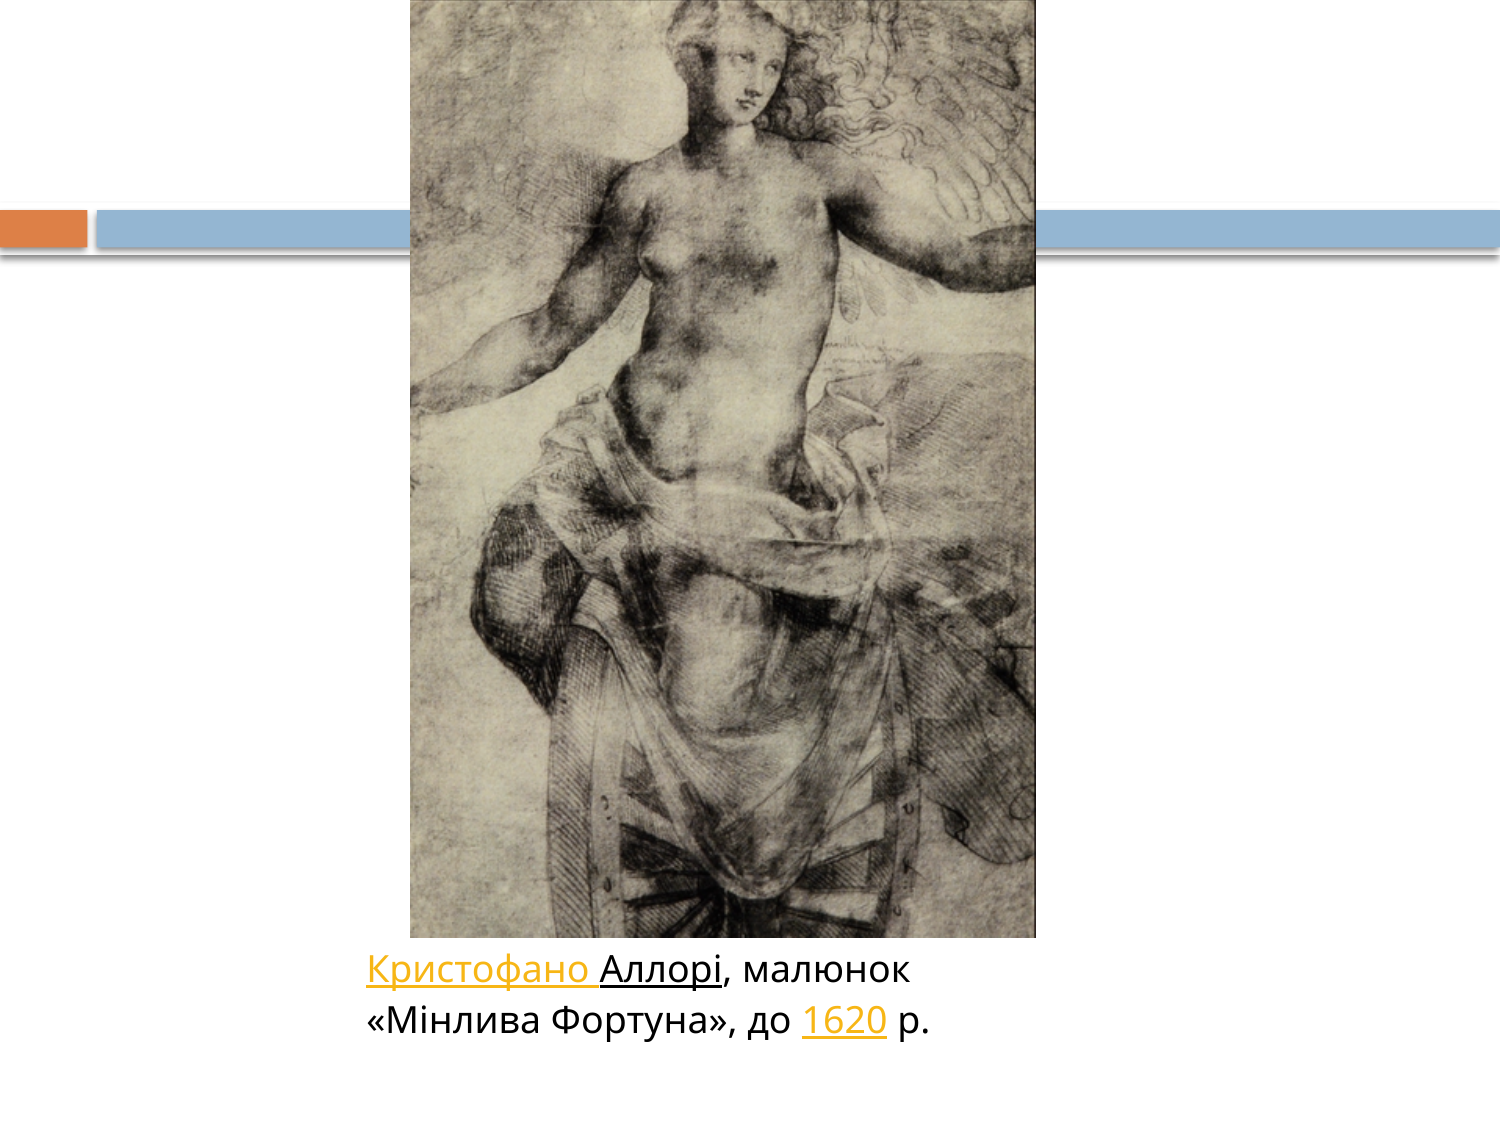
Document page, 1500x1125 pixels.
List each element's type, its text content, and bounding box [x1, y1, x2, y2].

text_box Кристофано Аллорі, малюнок «Мінлива Фортуна», до 1620 р. [351, 937, 1102, 1055]
picture [409, 0, 1036, 938]
